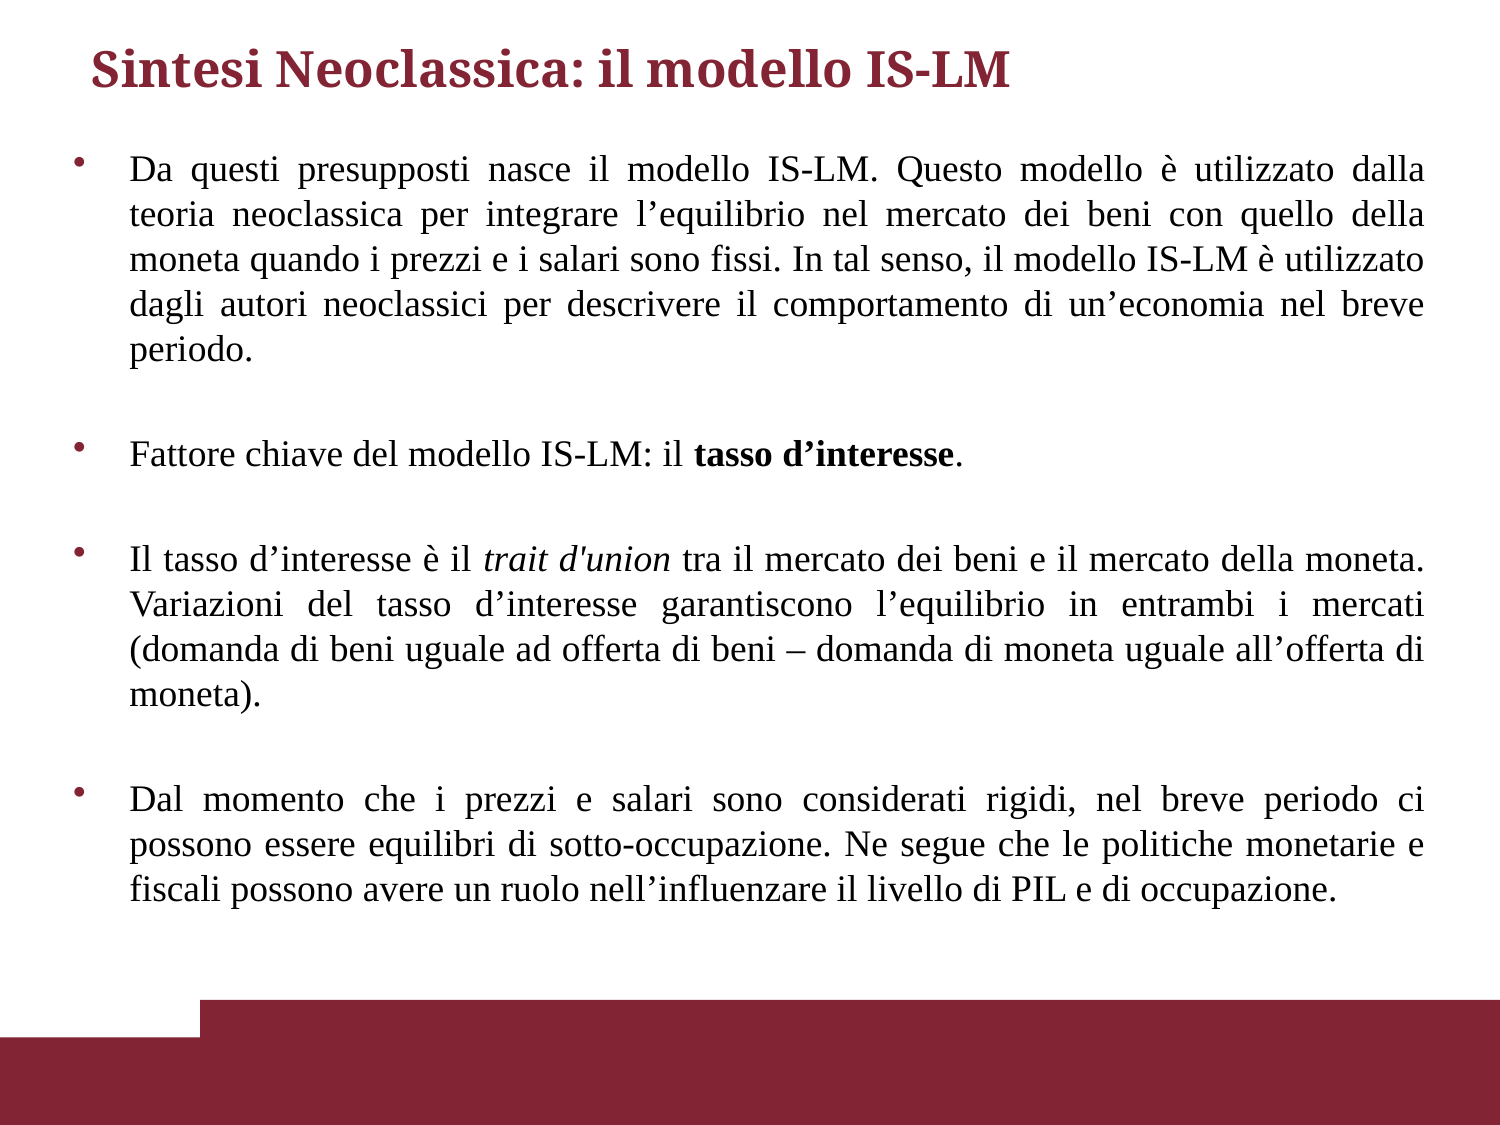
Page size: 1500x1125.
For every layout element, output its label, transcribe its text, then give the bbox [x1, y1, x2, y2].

text_box Da questi presupposti nasce il modello IS-LM. Questo modello è utilizzato dalla teoria neoclassica per integrare l’equilibrio nel mercato dei beni con quello della moneta quando i prezzi e i salari sono fissi. In tal senso, il modello IS-LM è utilizzato dagli autori neoclassici per descrivere il comportamento di un’economia nel breve periodo. Fattore chiave del modello IS-LM: il tasso d’interesse. Il tasso d’interesse è il trait d'union tra il mercato dei beni e il mercato della moneta. Variazioni del tasso d’interesse garantiscono l’equilibrio in entrambi i mercati (domanda di beni uguale ad offerta di beni – domanda di moneta uguale all’offerta di moneta). Dal momento che i prezzi e salari sono considerati rigidi, nel breve periodo ci possono essere equilibri di sotto-occupazione. Ne segue che le politiche monetarie e fiscali possono avere un ruolo nell’influenzare il livello di PIL e di occupazione. [58, 136, 1442, 989]
list [94, 264, 1496, 1117]
title Sintesi Neoclassica: il modello IS-LM [76, 30, 1500, 161]
text_box [22, 178, 1406, 1031]
